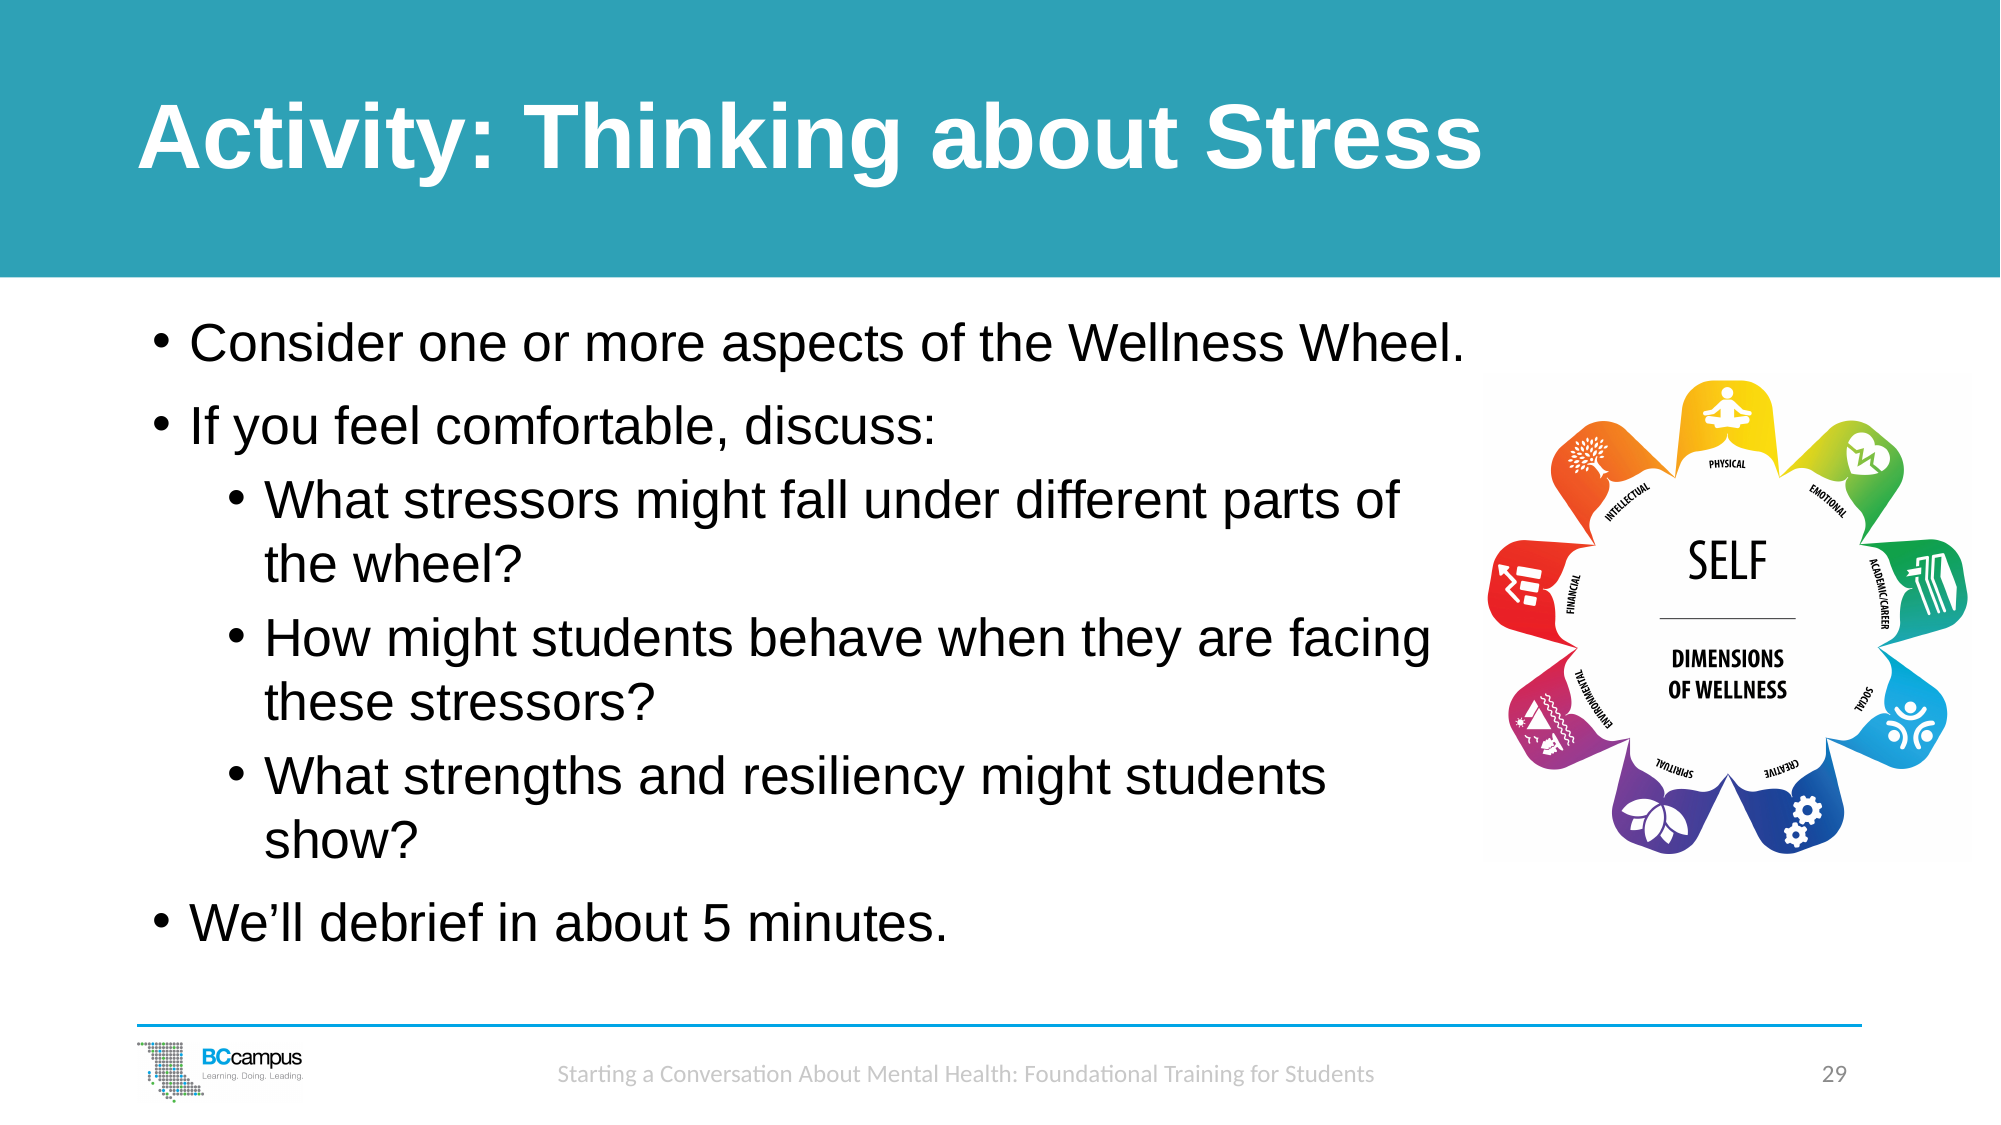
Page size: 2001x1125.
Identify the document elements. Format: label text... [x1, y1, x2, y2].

title Activity: Thinking about Stress [0, 0, 2000, 278]
list Consider one or more aspects of the Wellness Wheel. If you feel comfortable, discuss: What stressors might fall under different parts of the wheel? How might students behave when they are facing these stressors? What strengths and resiliency might students show? We’ll debrief in about 5 minutes. [137, 299, 1484, 1013]
picture [1483, 373, 1972, 862]
picture [137, 1042, 303, 1103]
footer Starting a Conversation About Mental Health: Foundational Training for Students [490, 1042, 1445, 1103]
